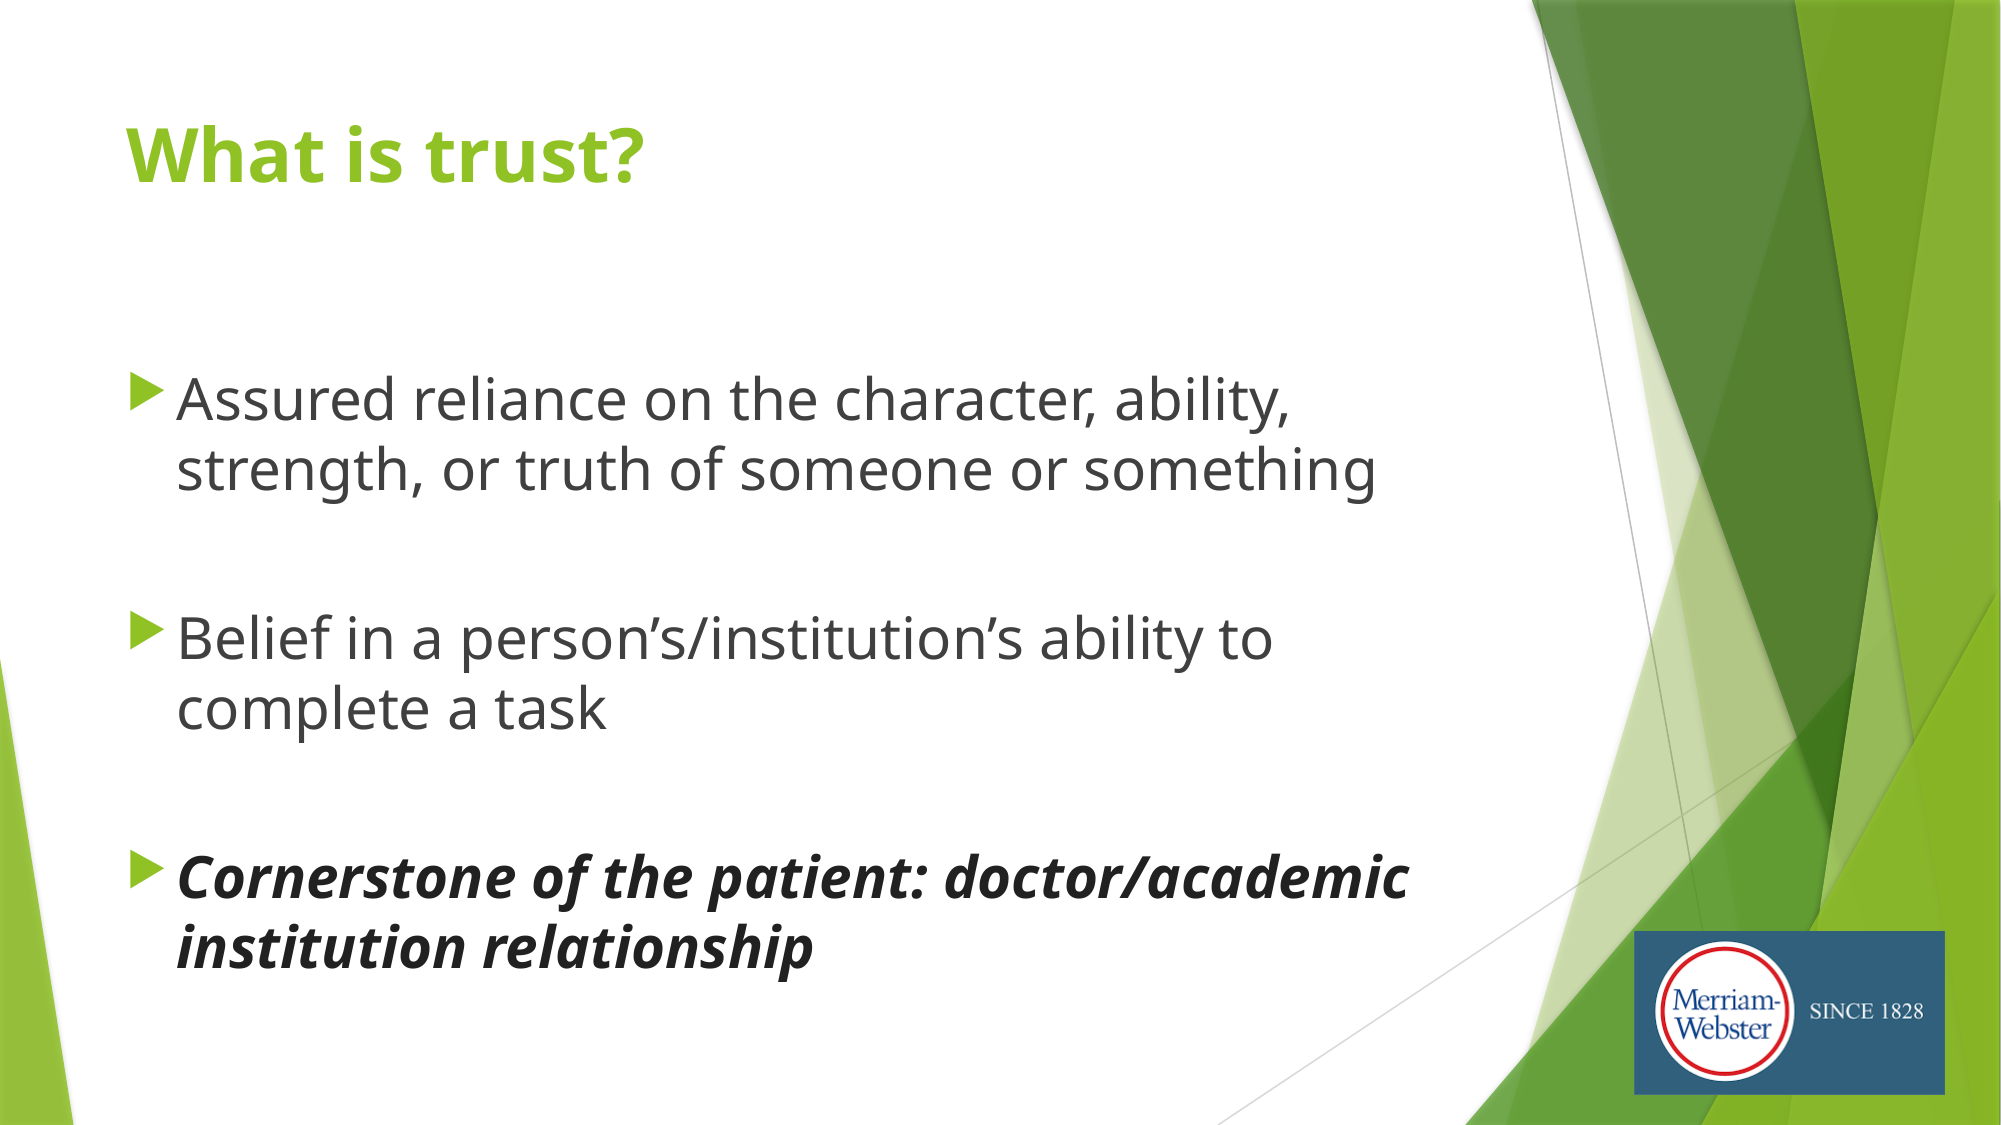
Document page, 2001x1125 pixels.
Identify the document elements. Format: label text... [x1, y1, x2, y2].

title What is trust? [111, 99, 1522, 317]
list Assured reliance on the character, ability, strength, or truth of someone or something Belief in a person’s/institution’s ability to complete a task Cornerstone of the patient: doctor/academic institution relationship [111, 354, 1522, 992]
picture [1633, 931, 1945, 1096]
